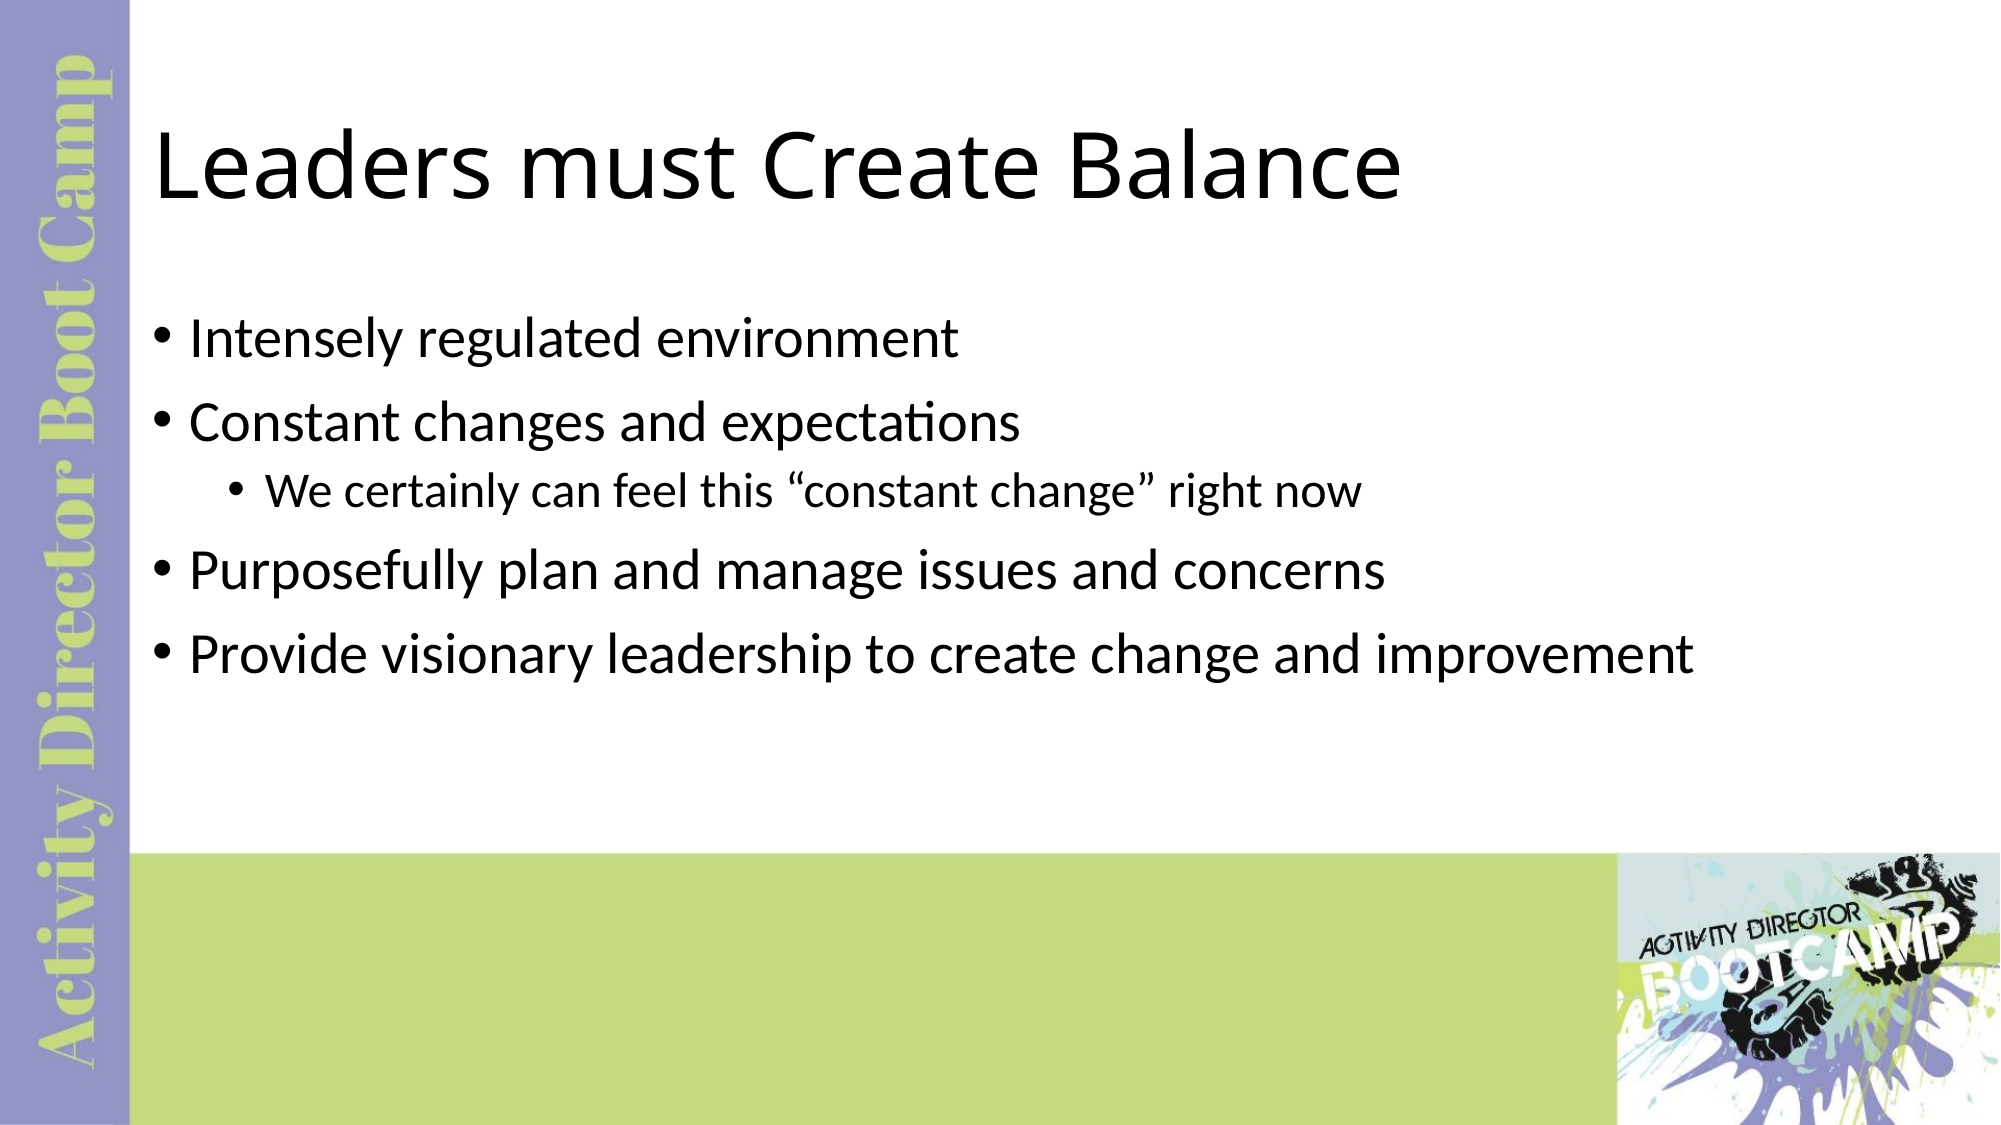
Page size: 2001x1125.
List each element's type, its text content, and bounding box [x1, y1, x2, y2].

title Leaders must Create Balance [137, 59, 1863, 278]
list Intensely regulated environment Constant changes and expectations We certainly can feel this “constant change” right now Purposefully plan and manage issues and concerns Provide visionary leadership to create change and improvement [137, 299, 1863, 859]
picture [0, 0, 2000, 1125]
